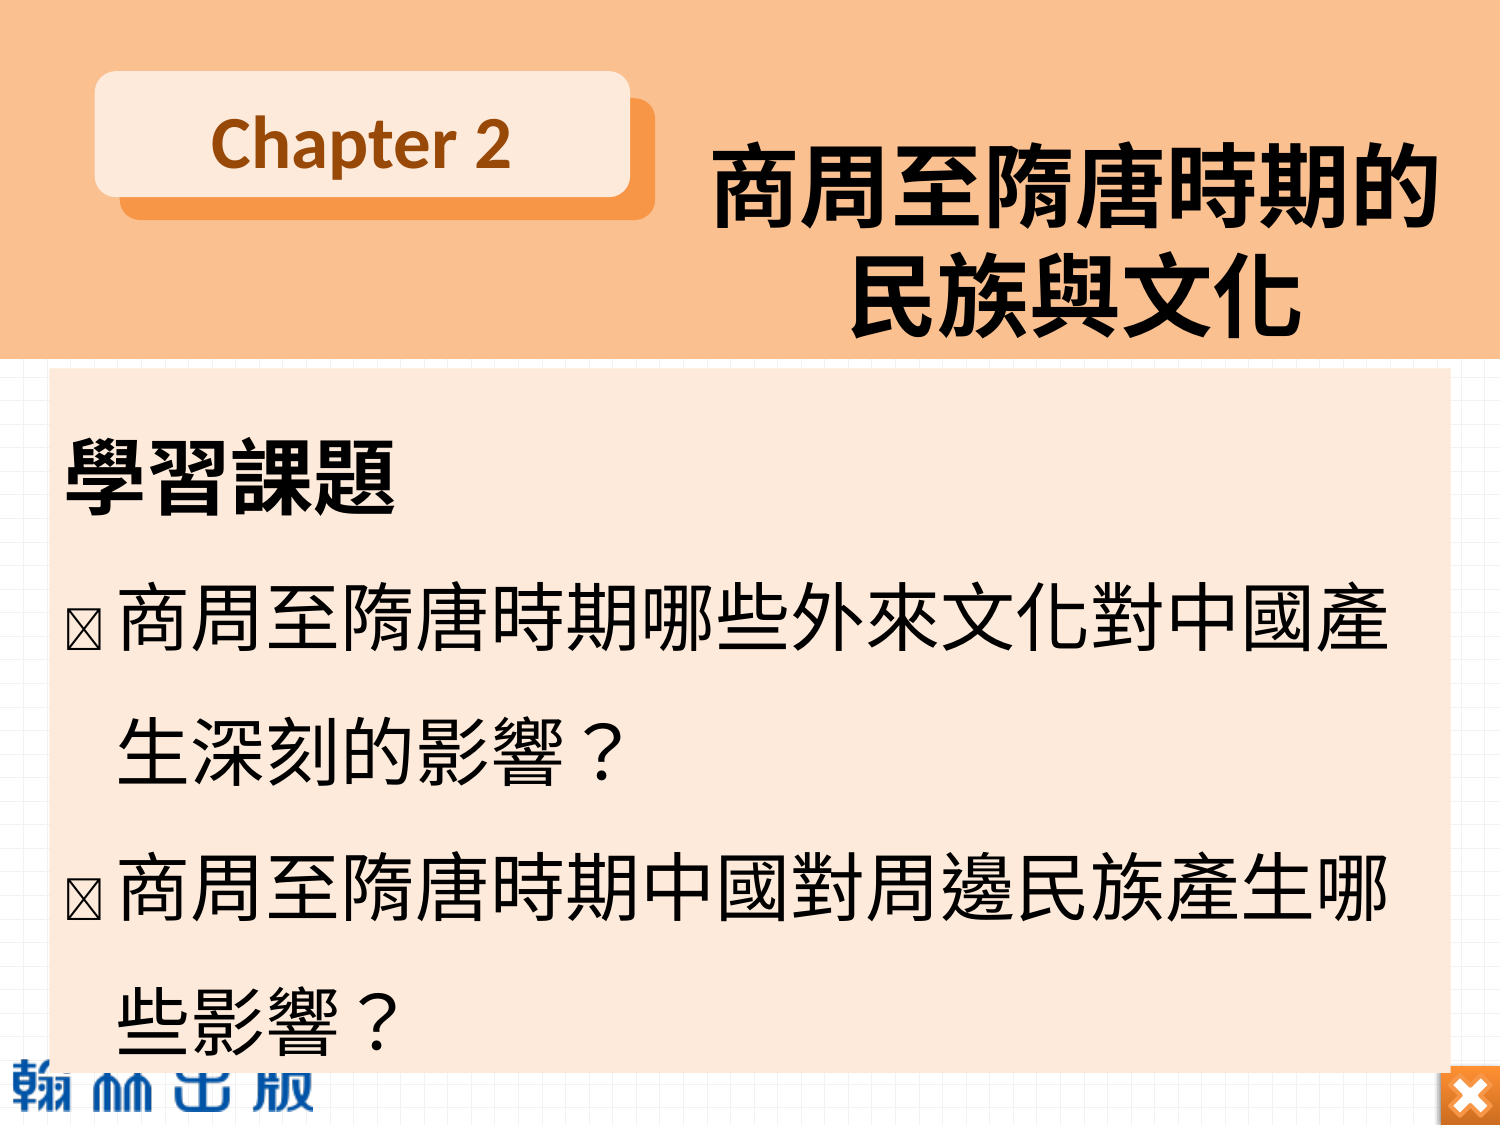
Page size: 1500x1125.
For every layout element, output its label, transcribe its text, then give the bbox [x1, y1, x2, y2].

text_box 學習課題 商周至隋唐時期哪些外來文化對中國產 生深刻的影響？ 商周至隋唐時期中國對周邊民族產生哪 些影響？ [49, 368, 1451, 1073]
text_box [94, 73, 656, 221]
text_box 商周至隋唐時期的民族與文化 [680, 121, 1471, 357]
text_box [0, 0, 1500, 359]
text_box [1440, 1065, 1500, 1125]
picture [12, 1058, 313, 1112]
